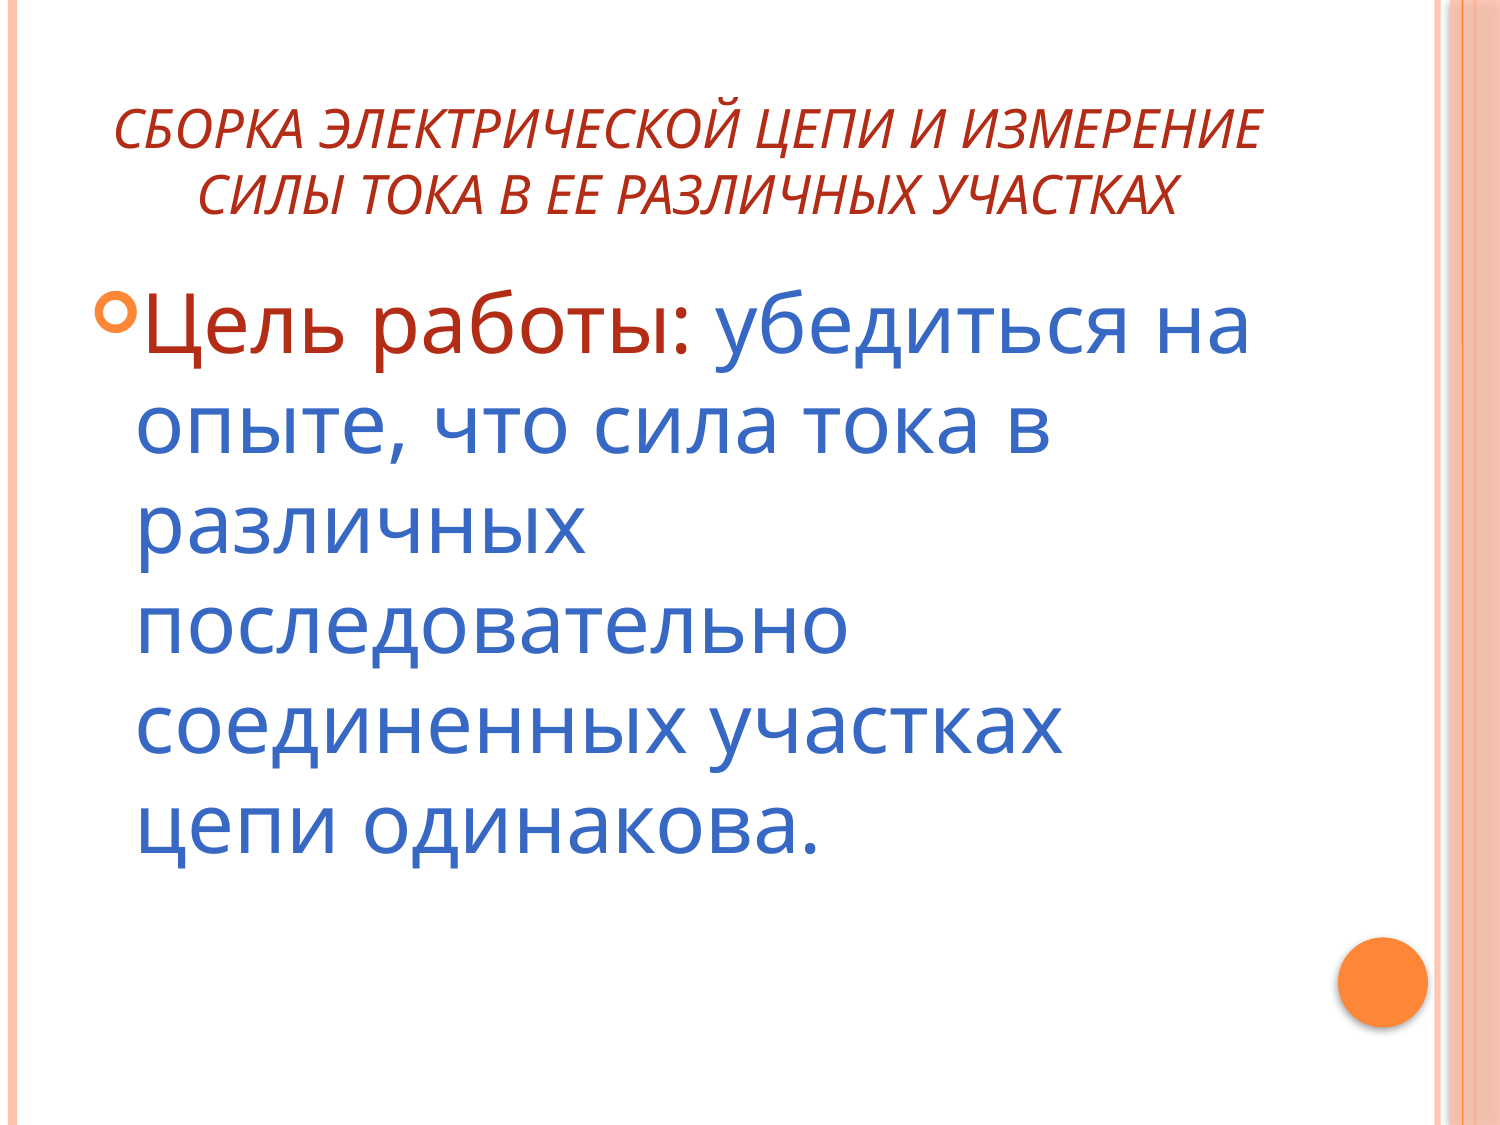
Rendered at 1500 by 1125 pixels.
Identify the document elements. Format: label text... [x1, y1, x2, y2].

title Сборка электрической цепи и измерение силы тока в ее различных участках [75, 45, 1300, 233]
list Цель работы: убедиться на опыте, что сила тока в различных последовательно соединенных участках цепи одинакова. [75, 262, 1300, 1062]
